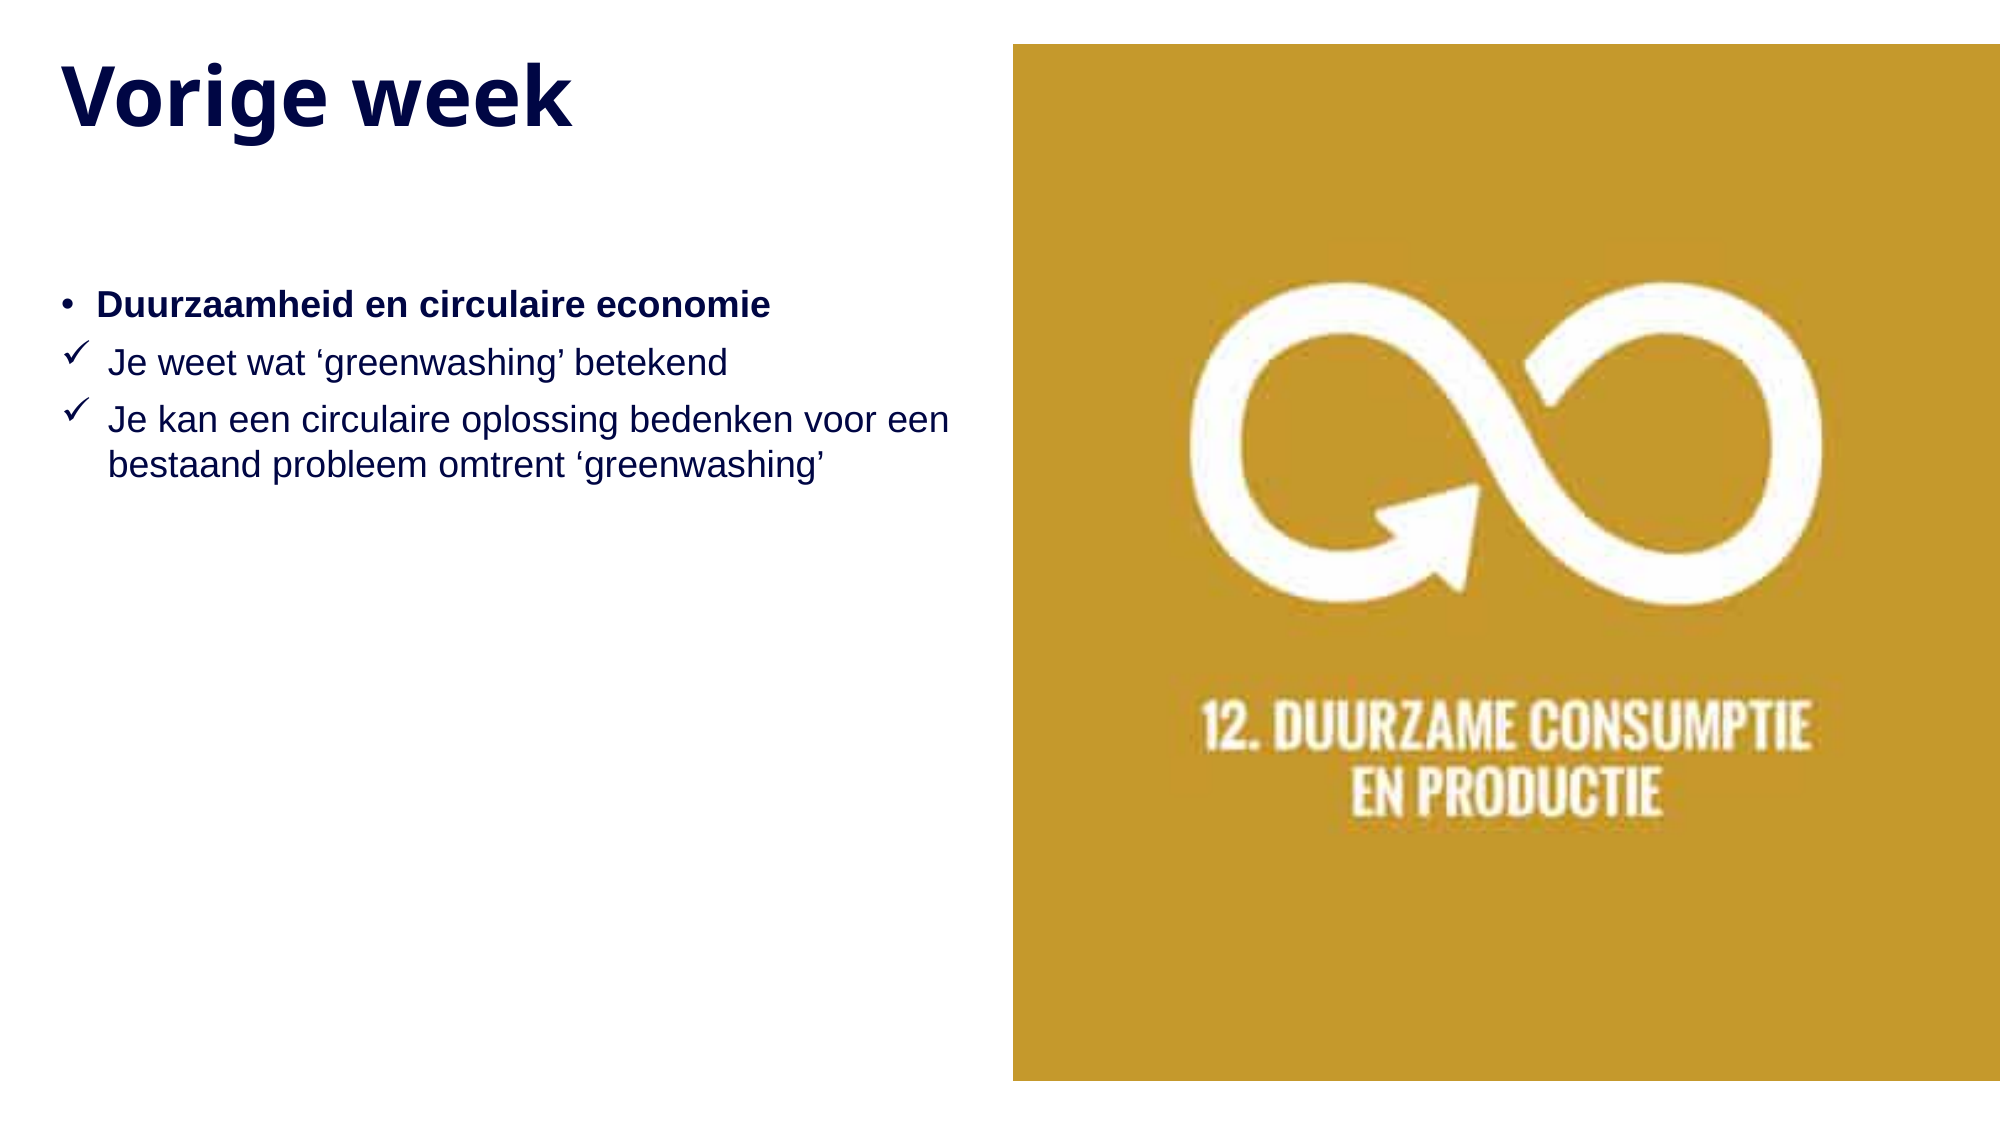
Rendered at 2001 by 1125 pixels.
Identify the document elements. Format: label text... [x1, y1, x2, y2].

list Duurzaamheid en circulaire economie Je weet wat ‘greenwashing’ betekend Je kan een circulaire oplossing bedenken voor een bestaand probleem omtrent ‘greenwashing’ [60, 280, 987, 1006]
picture [1012, 44, 2000, 1081]
title Vorige week [60, 48, 986, 239]
